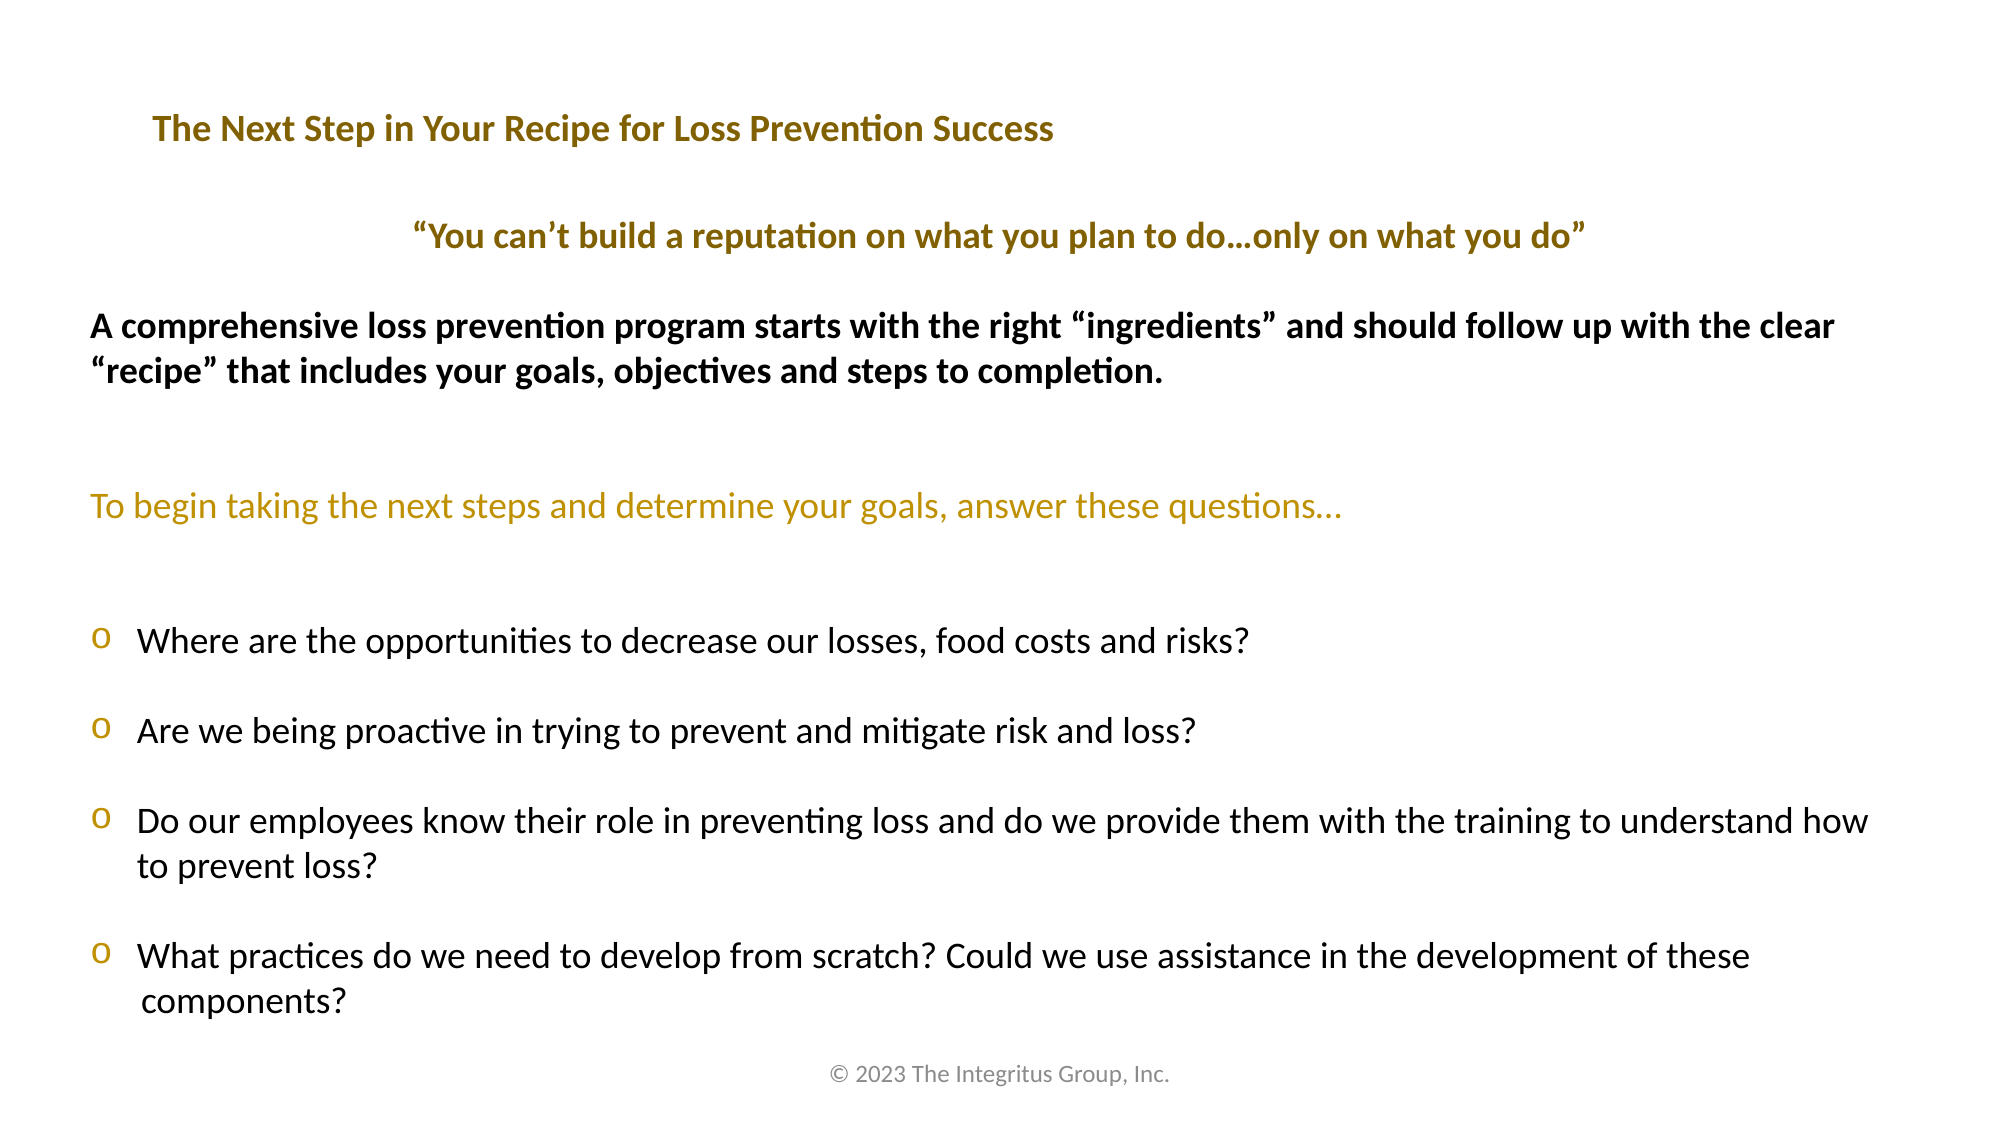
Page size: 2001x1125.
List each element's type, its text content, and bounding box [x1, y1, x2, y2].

text_box “You can’t build a reputation on what you plan to do…only on what you do” A comprehensive loss prevention program starts with the right “ingredients” and should follow up with the clear “recipe” that includes your goals, objectives and steps to completion. To begin taking the next steps and determine your goals, answer these questions… Where are the opportunities to decrease our losses, food costs and risks? Are we being proactive in trying to prevent and mitigate risk and loss? Do our employees know their role in preventing loss and do we provide them with the training to understand how to prevent loss? What practices do we need to develop from scratch? Could we use assistance in the development of these components? [75, 203, 1925, 1029]
footer © 2023 The Integritus Group, Inc. [662, 1042, 1338, 1103]
title The Next Step in Your Recipe for Loss Prevention Success [137, 100, 1863, 203]
